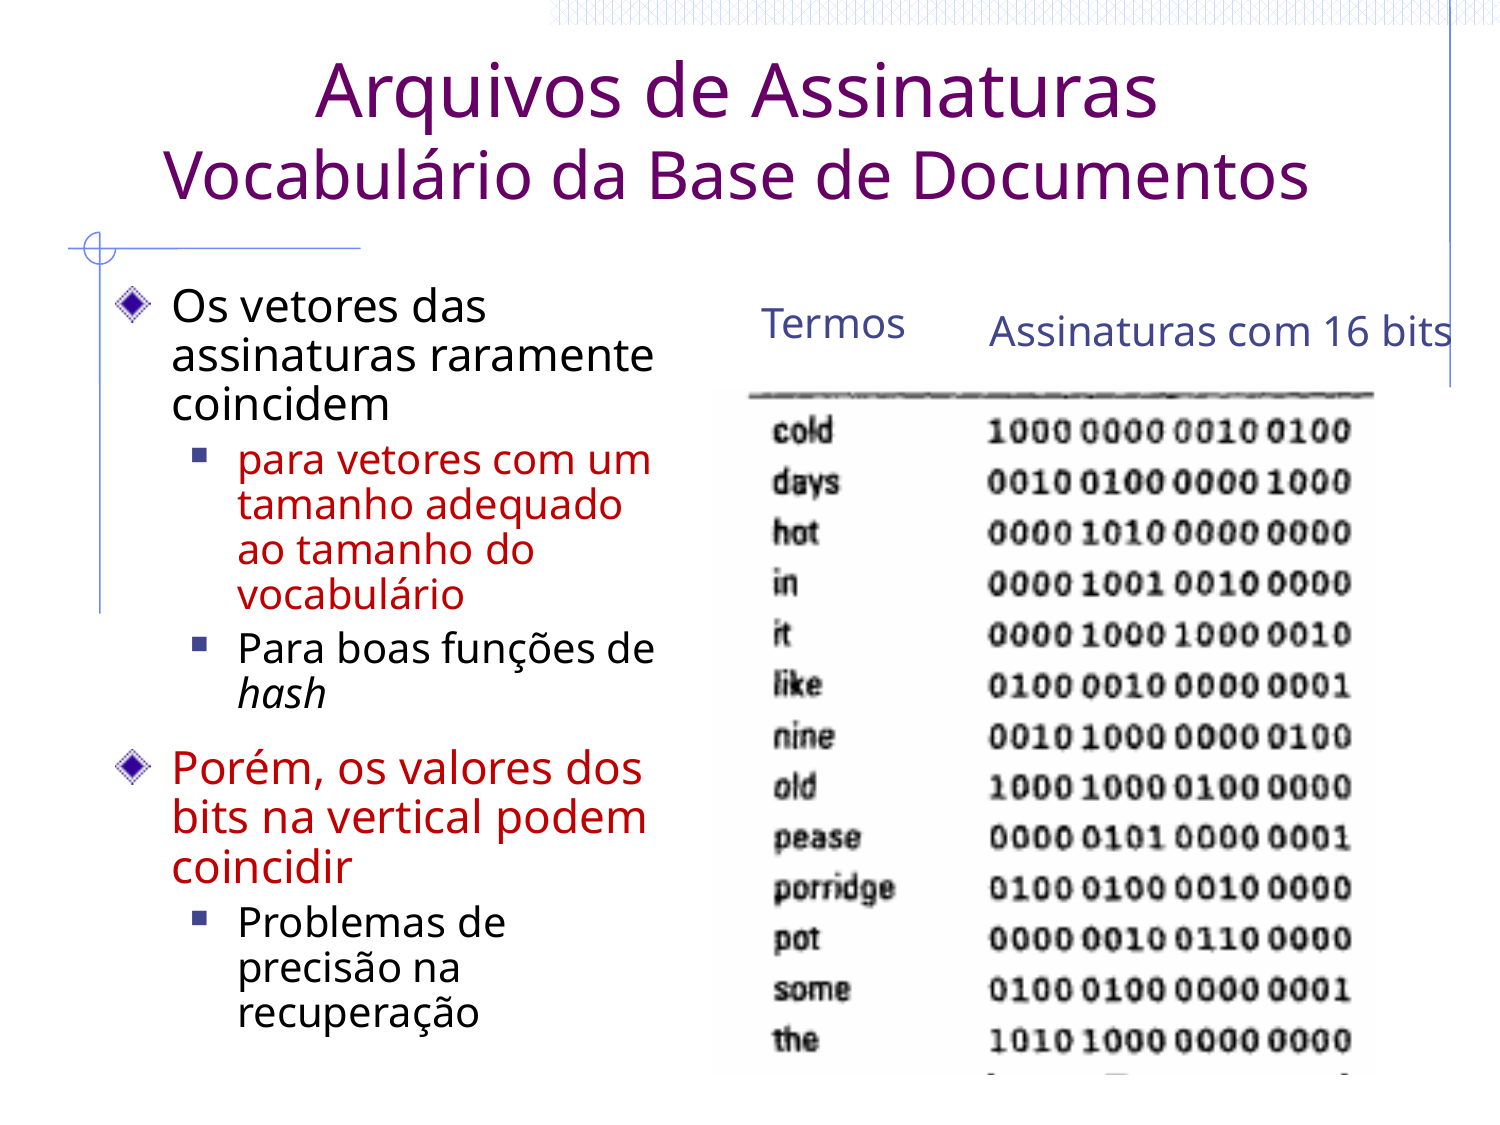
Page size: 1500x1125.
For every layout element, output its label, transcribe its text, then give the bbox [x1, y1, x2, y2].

picture [115, 749, 151, 785]
text_box Assinaturas com 16 bits [974, 297, 1500, 363]
title Arquivos de Assinaturas Vocabulário da Base de Documentos [99, 32, 1376, 221]
picture [712, 387, 1375, 1076]
picture [115, 286, 151, 323]
text_box Termos [746, 289, 922, 355]
list Os vetores das assinaturas raramente coincidem para vetores com um tamanho adequado ao tamanho do vocabulário Para boas funções de hash Porém, os valores dos bits na vertical podem coincidir Problemas de precisão na recuperação [100, 274, 679, 1063]
